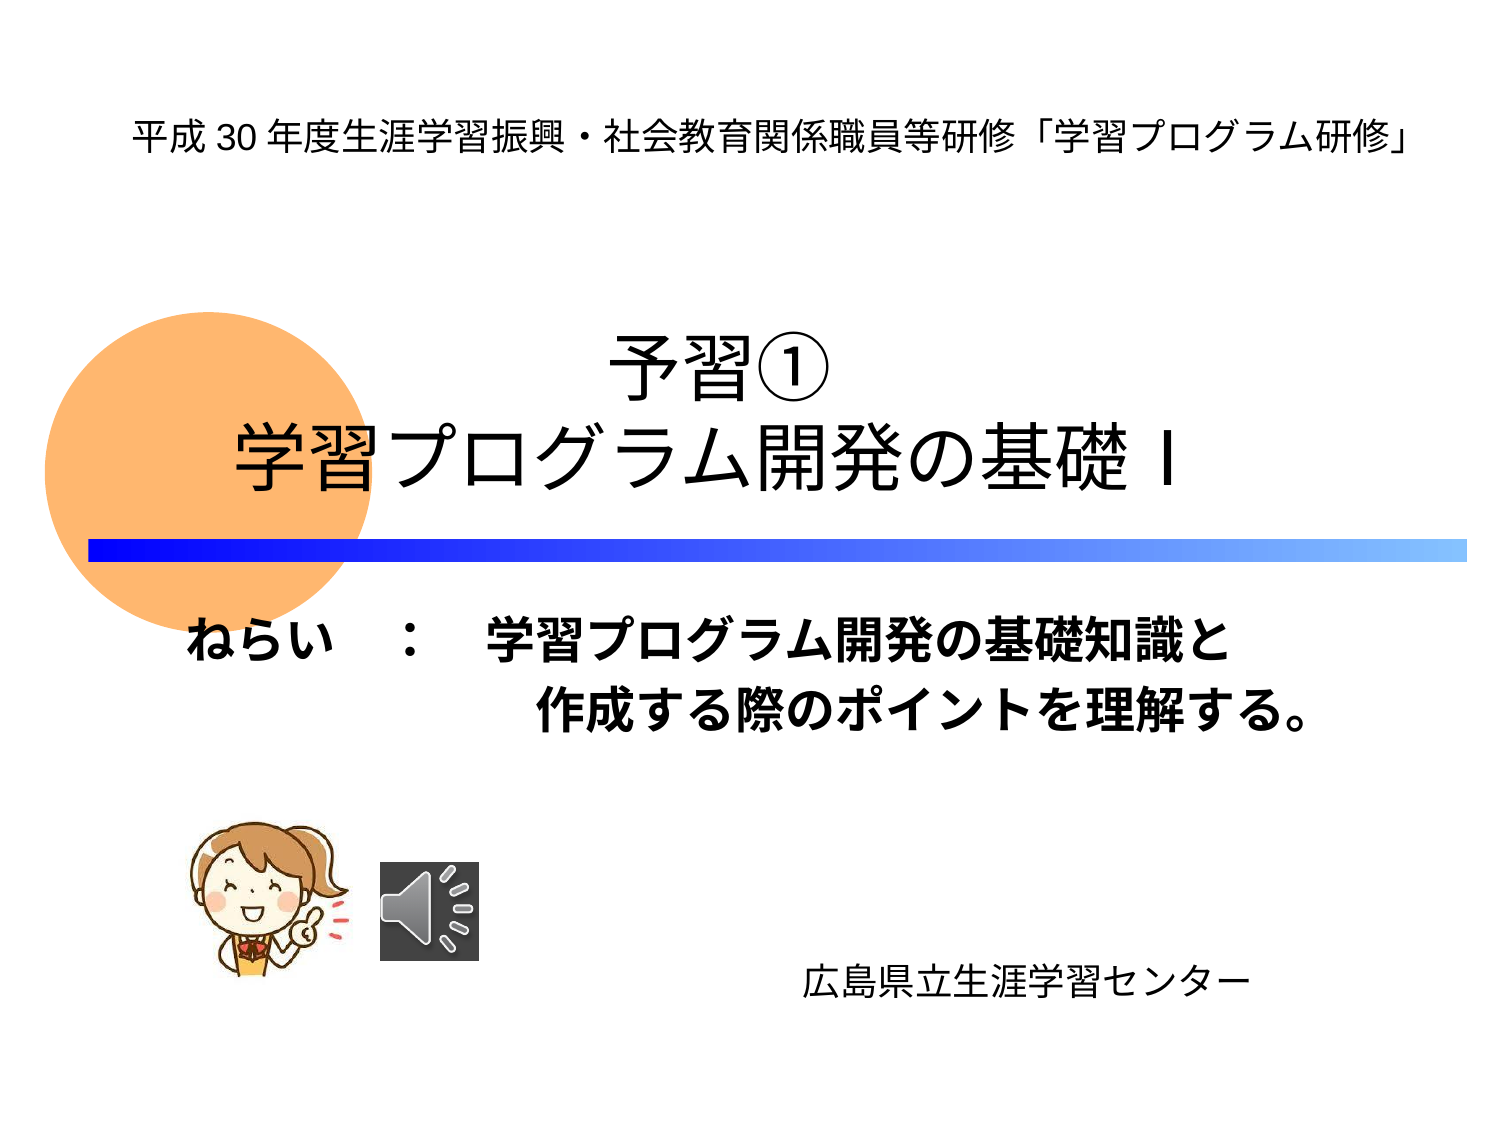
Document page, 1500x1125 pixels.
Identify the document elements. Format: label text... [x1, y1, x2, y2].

text_box ねらい ： 学習プログラム開発の基礎知識と 作成する際のポイントを理解する。 [171, 601, 1388, 746]
text_box 平成30年度生涯学習振興・社会教育関係職員等研修「学習プログラム研修」 [117, 105, 1459, 166]
picture [170, 805, 368, 992]
picture [379, 861, 480, 962]
text_box [88, 538, 1467, 563]
text_box 広島県立生涯学習センター [788, 950, 1363, 1056]
text_box [44, 339, 369, 629]
text_box 予習① 学習プログラム開発の基礎Ⅰ [117, 314, 1321, 507]
